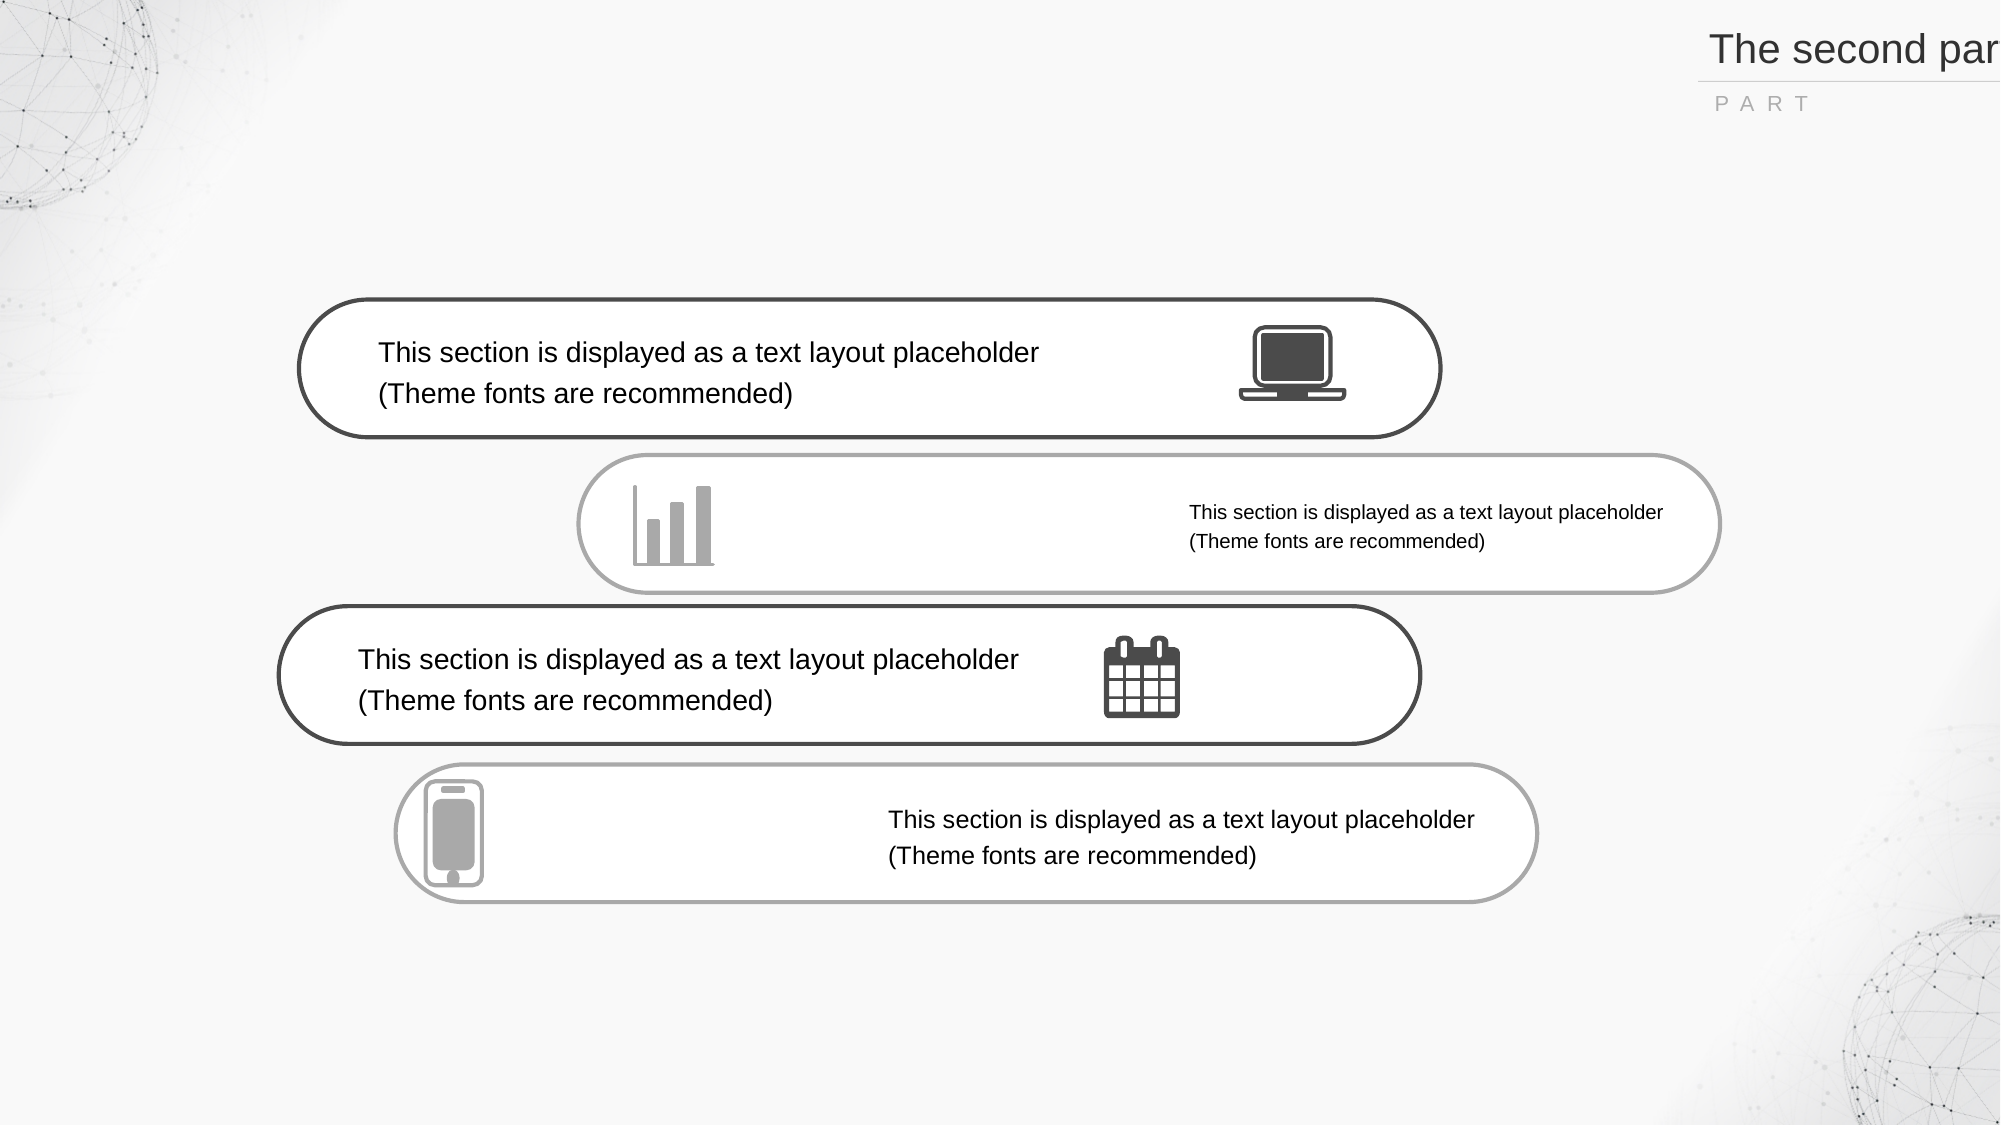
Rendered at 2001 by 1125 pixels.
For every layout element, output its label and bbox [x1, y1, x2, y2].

text_box [1693, 14, 2000, 126]
text_box [395, 764, 1538, 903]
text_box [578, 454, 1721, 593]
text_box [278, 606, 1421, 744]
picture [0, 0, 2001, 1125]
text_box [298, 299, 1441, 438]
